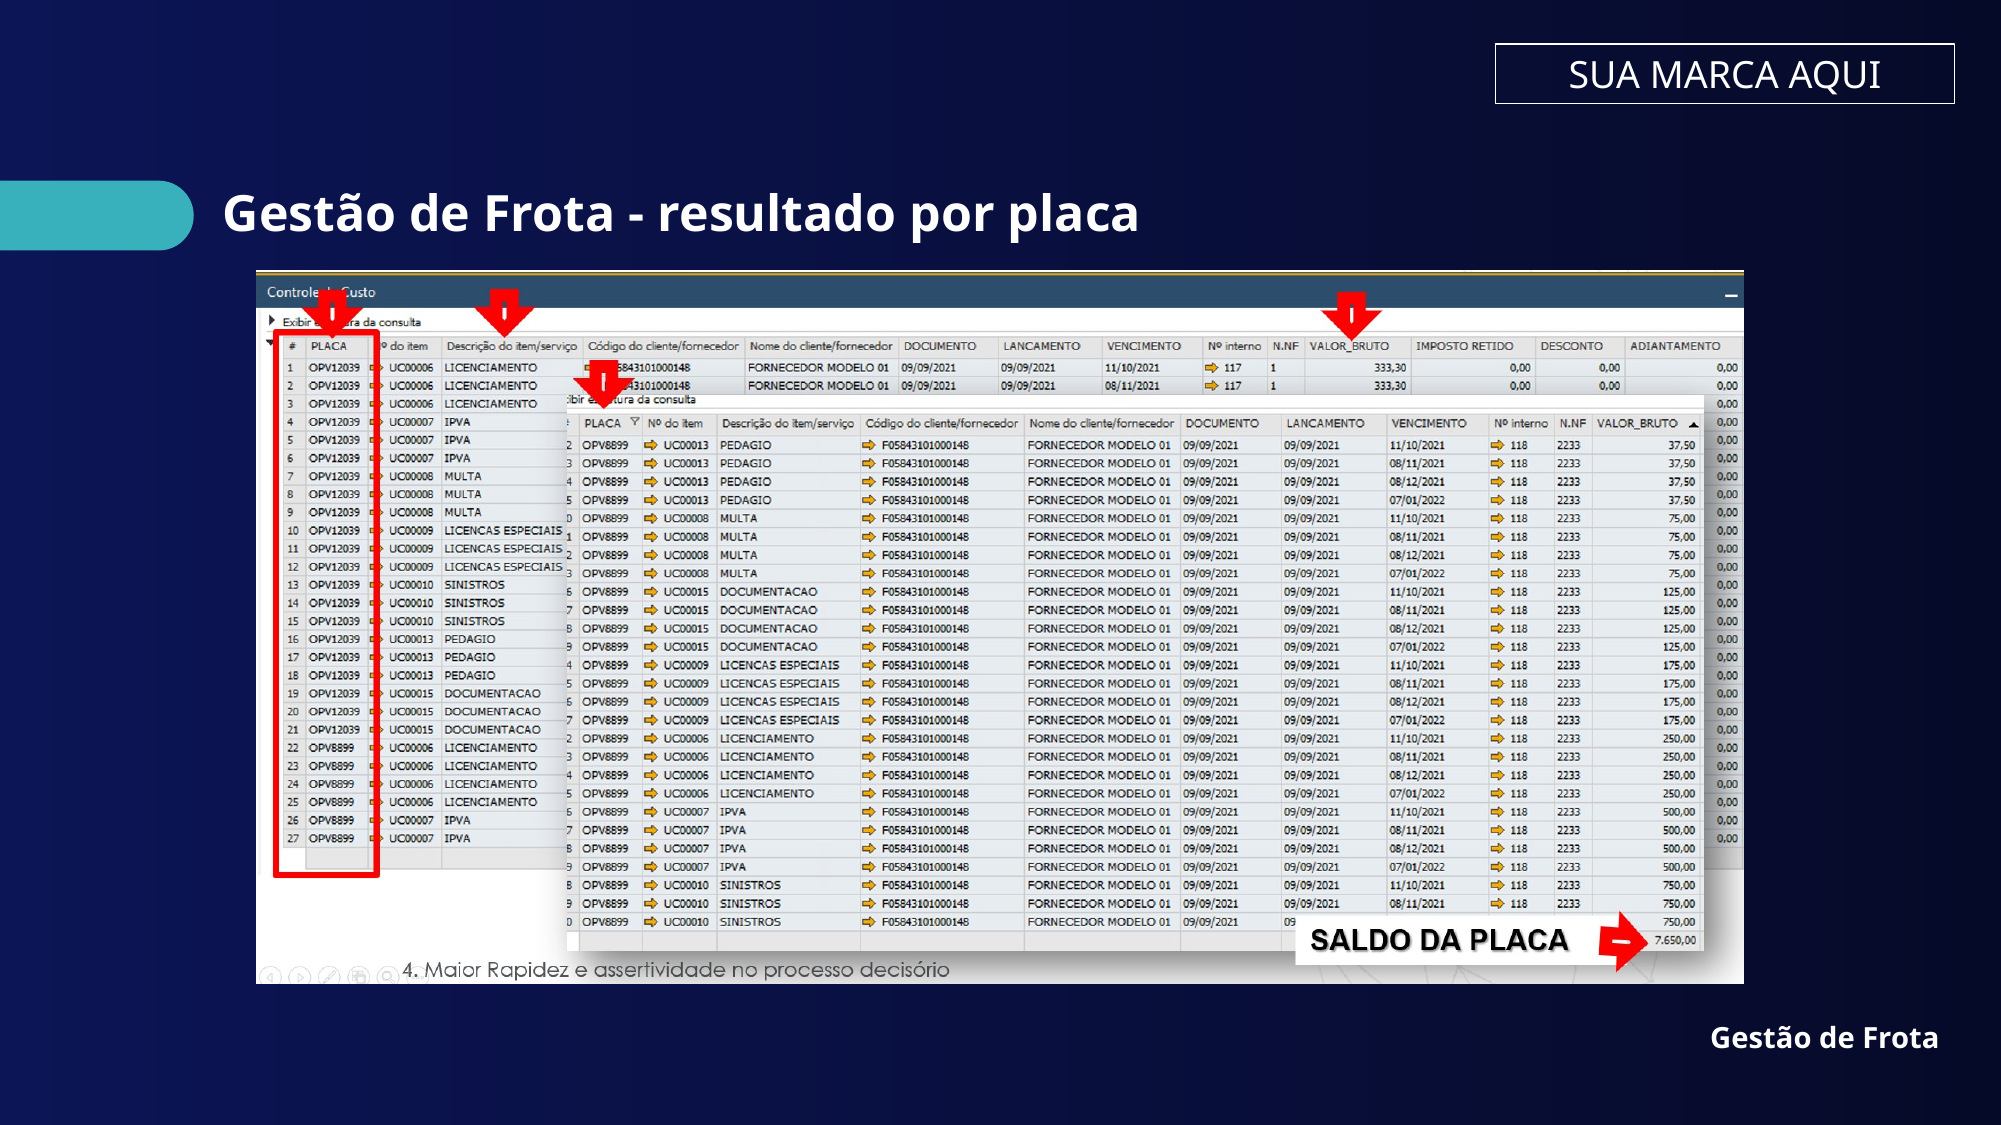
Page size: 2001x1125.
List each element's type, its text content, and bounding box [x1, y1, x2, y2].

text_box [0, 0, 2000, 1125]
text_box SUA MARCA AQUI [1495, 43, 1955, 104]
title Gestão de Frota - resultado por placa [207, 188, 1235, 243]
text_box [0, 180, 194, 251]
picture [256, 270, 1744, 985]
text_box Gestão de Frota [1128, 1011, 1955, 1066]
